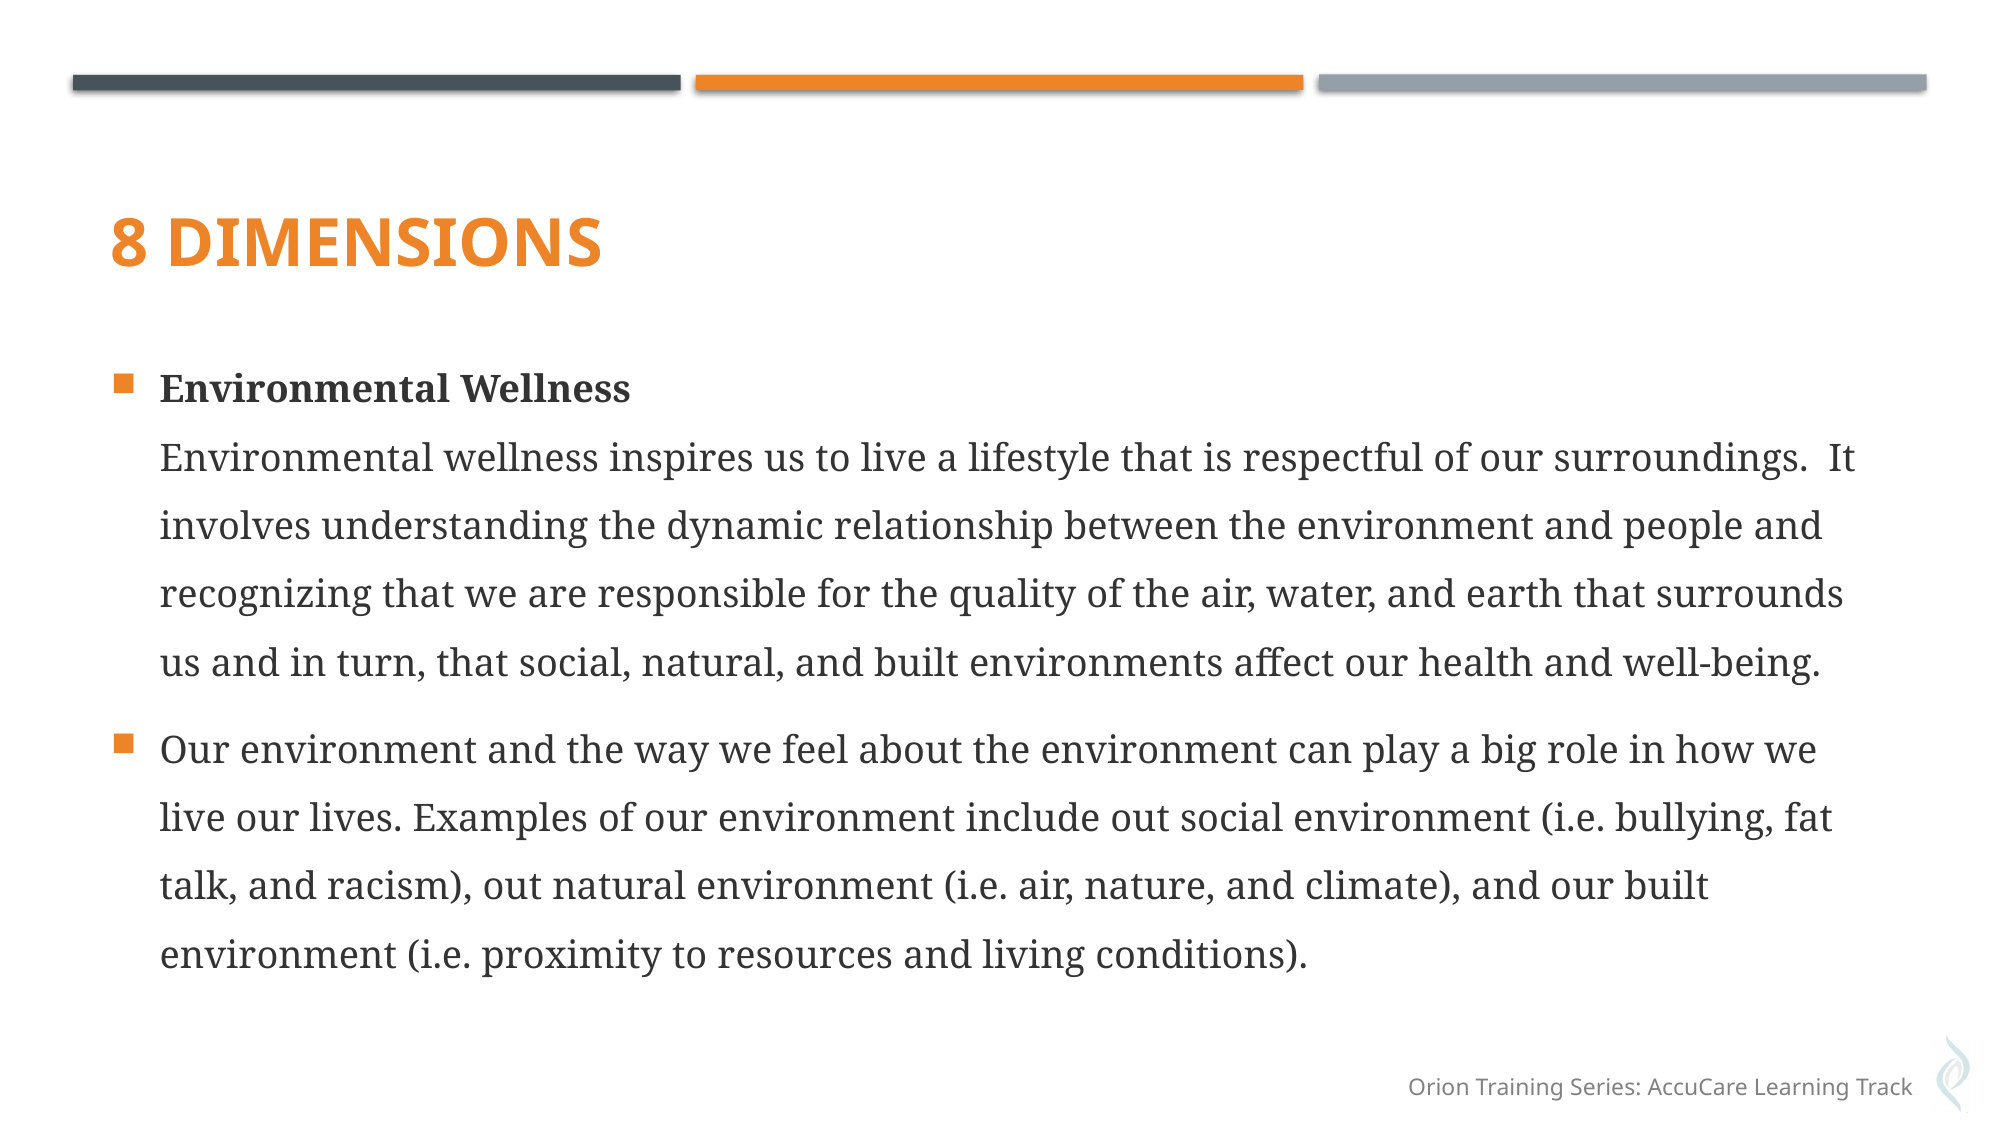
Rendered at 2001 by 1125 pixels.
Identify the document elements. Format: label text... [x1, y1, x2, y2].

list Environmental Wellness Environmental wellness inspires us to live a lifestyle that is respectful of our surroundings. It involves understanding the dynamic relationship between the environment and people and recognizing that we are responsible for the quality of the air, water, and earth that surrounds us and in turn, that social, natural, and built environments affect our health and well-being. Our environment and the way we feel about the environment can play a big role in how we live our lives. Examples of our environment include out social environment (i.e. bullying, fat talk, and racism), out natural environment (i.e. air, nature, and climate), and our built environment (i.e. proximity to resources and living conditions). [95, 329, 1905, 989]
picture [1929, 1034, 1989, 1114]
title 8 Dimensions [95, 113, 1905, 288]
